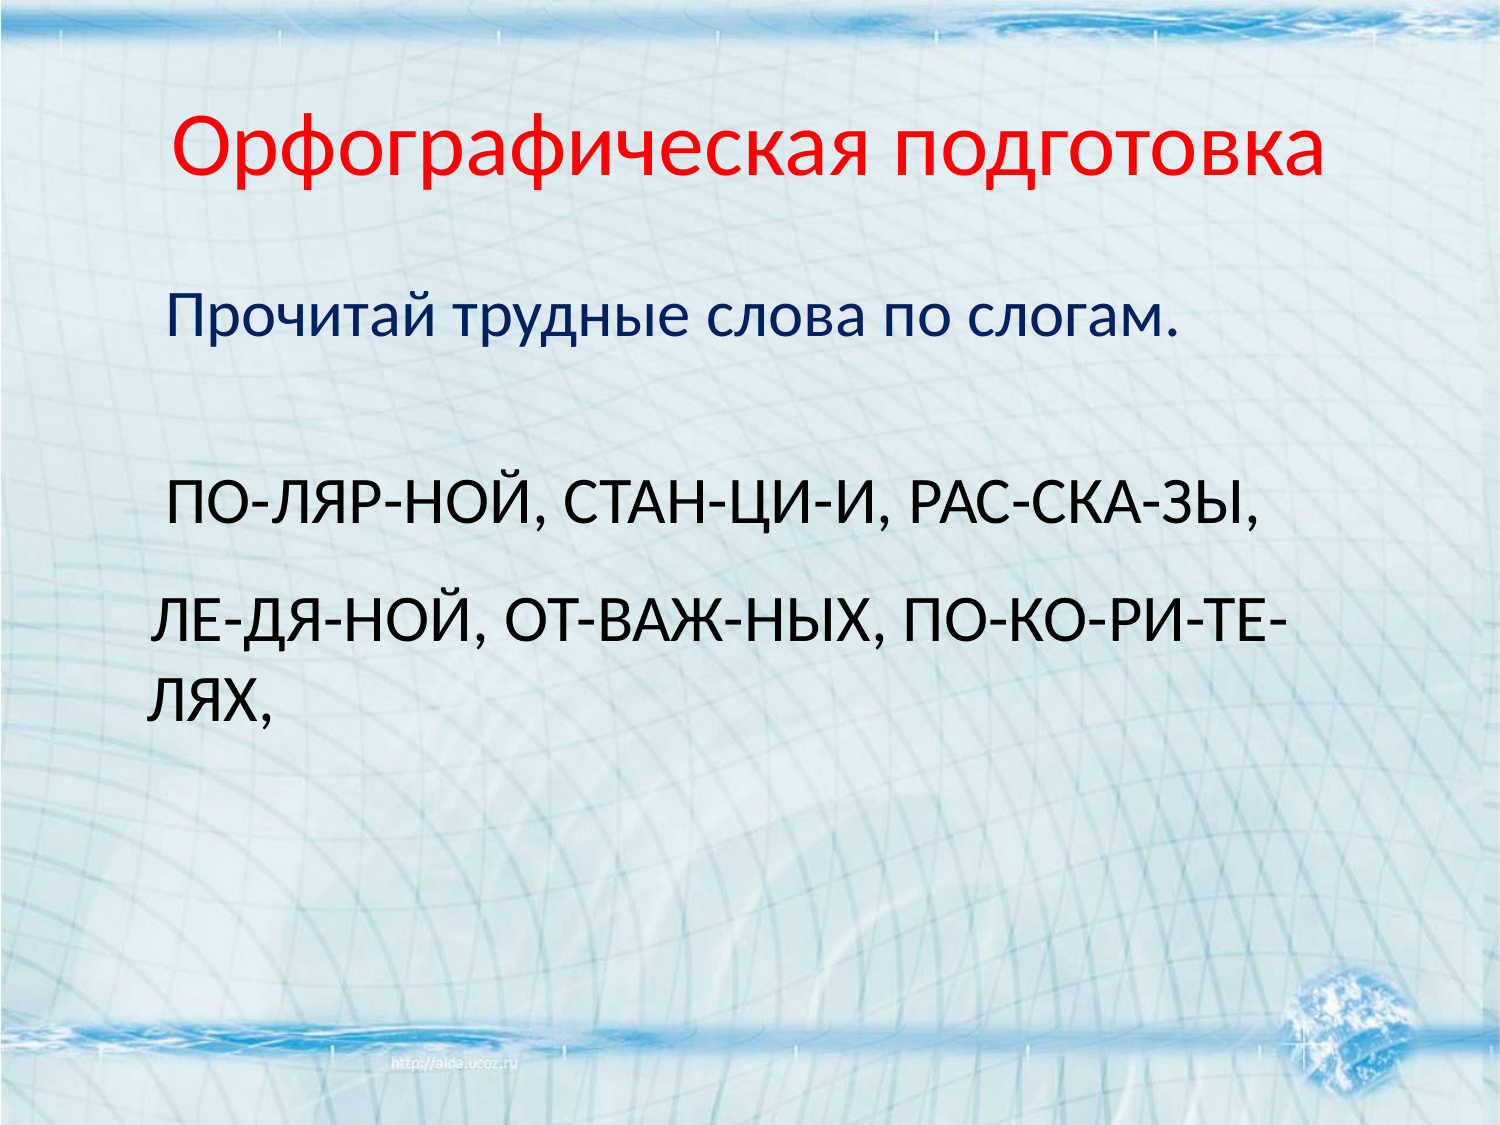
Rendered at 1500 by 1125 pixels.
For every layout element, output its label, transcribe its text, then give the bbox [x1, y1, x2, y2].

list Прочитай трудные слова по слогам. ПО-ЛЯР-НОЙ, СТАН-ЦИ-И, РАС-СКА-ЗЫ, ЛЕ-ДЯ-НОЙ, ОТ-ВАЖ-НЫХ, ПО-КО-РИ-ТЕ-ЛЯХ, [75, 262, 1425, 1005]
title Орфографическая подготовка [75, 45, 1425, 233]
picture [0, 0, 1500, 1125]
